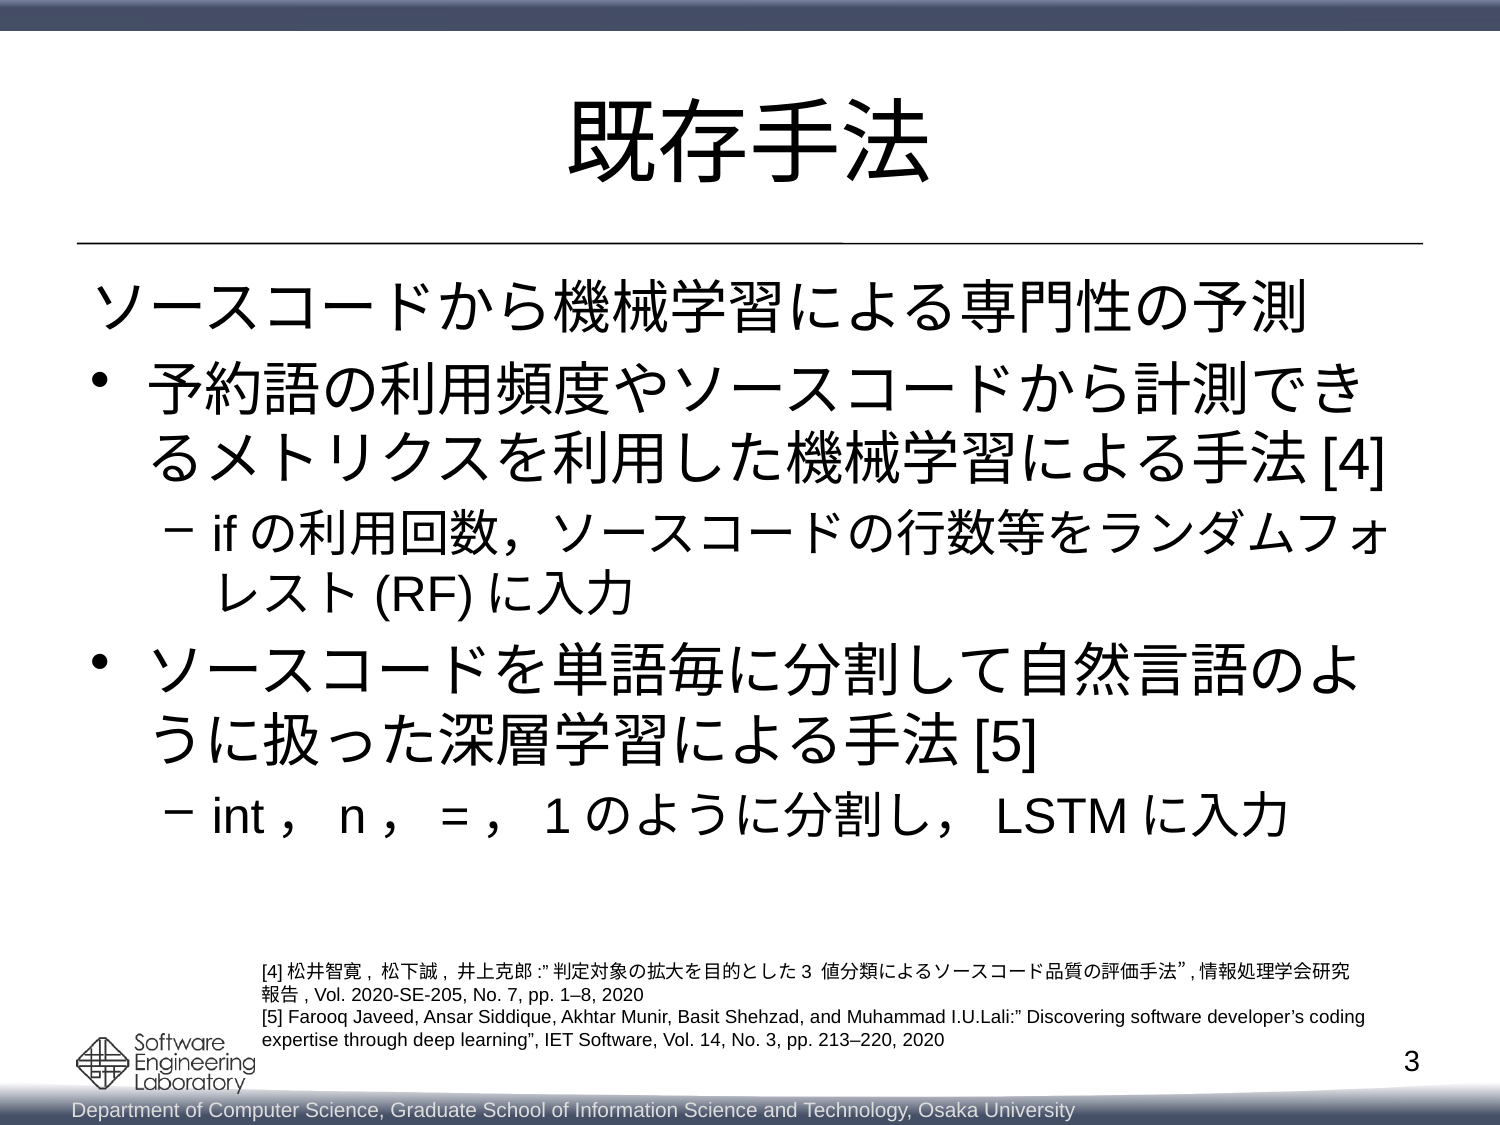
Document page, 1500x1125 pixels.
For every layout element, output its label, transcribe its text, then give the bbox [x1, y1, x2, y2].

list ソースコードから機械学習による専門性の予測 予約語の利用頻度やソースコードから計測できるメトリクスを利用した機械学習による手法[4] ifの利用回数，ソースコードの行数等をランダムフォレスト(RF)に入力 ソースコードを単語毎に分割して自然言語のように扱った深層学習による手法[5] int，n，=，1のように分割し，LSTMに入力 [74, 262, 1426, 1006]
slide_number 3 [1246, 1034, 1436, 1083]
title 既存手法 [74, 44, 1424, 233]
text_box [4]松井智寛, 松下誠, 井上克郎:”判定対象の拡大を目的とした3 値分類によるソースコード品質の評価手法”,情報処理学会研究報告, Vol. 2020-SE-205, No. 7, pp. 1–8, 2020 [5] Farooq Javeed, Ansar Siddique, Akhtar Munir, Basit Shehzad, and Muhammad I.U.Lali:” Discovering software developer’s coding expertise through deep learning”, IET Software, Vol. 14, No. 3, pp. 213–220, 2020 [247, 952, 1383, 1058]
picture [0, 1033, 1500, 1125]
picture [0, 0, 1500, 31]
